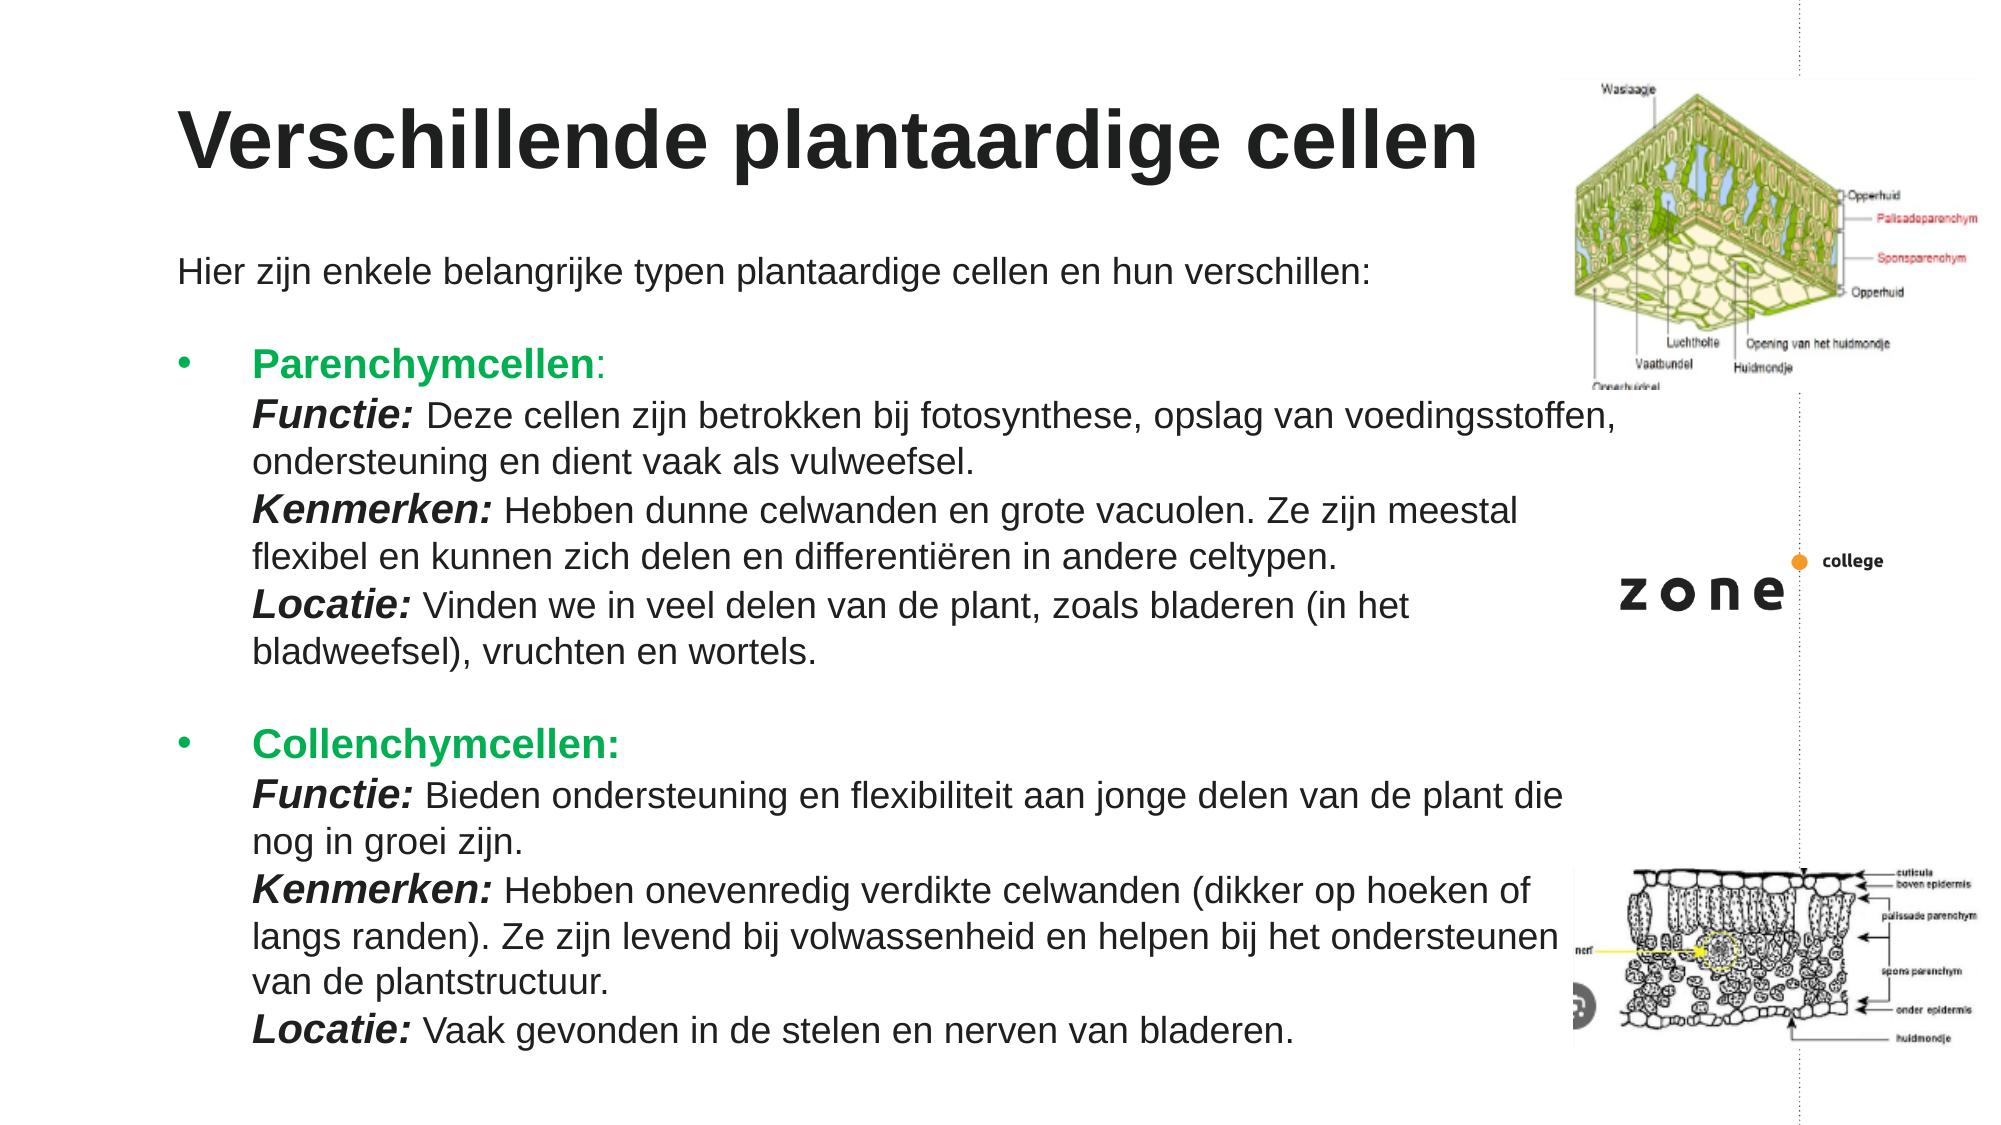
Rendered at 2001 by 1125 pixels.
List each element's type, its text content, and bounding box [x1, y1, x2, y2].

picture [1558, 0, 2001, 1125]
list Hier zijn enkele belangrijke typen plantaardige cellen en hun verschillen: Parenchymcellen: Functie: Deze cellen zijn betrokken bij fotosynthese, opslag van voedingsstoffen, ondersteuning en dient vaak als vulweefsel. Kenmerken: Hebben dunne celwanden en grote vacuolen. Ze zijn meestal flexibel en kunnen zich delen en differentiëren in andere celtypen. Locatie: Vinden we in veel delen van de plant, zoals bladeren (in het bladweefsel), vruchten en wortels. Collenchymcellen: Functie: Bieden ondersteuning en flexibiliteit aan jonge delen van de plant die nog in groei zijn. Kenmerken: Hebben onevenredig verdikte celwanden (dikker op hoeken of langs randen). Ze zijn levend bij volwassenheid en helpen bij het ondersteunen van de plantstructuur. Locatie: Vaak gevonden in de stelen en nerven van bladeren. [177, 246, 1621, 1025]
title Verschillende plantaardige cellen [177, 97, 1558, 246]
